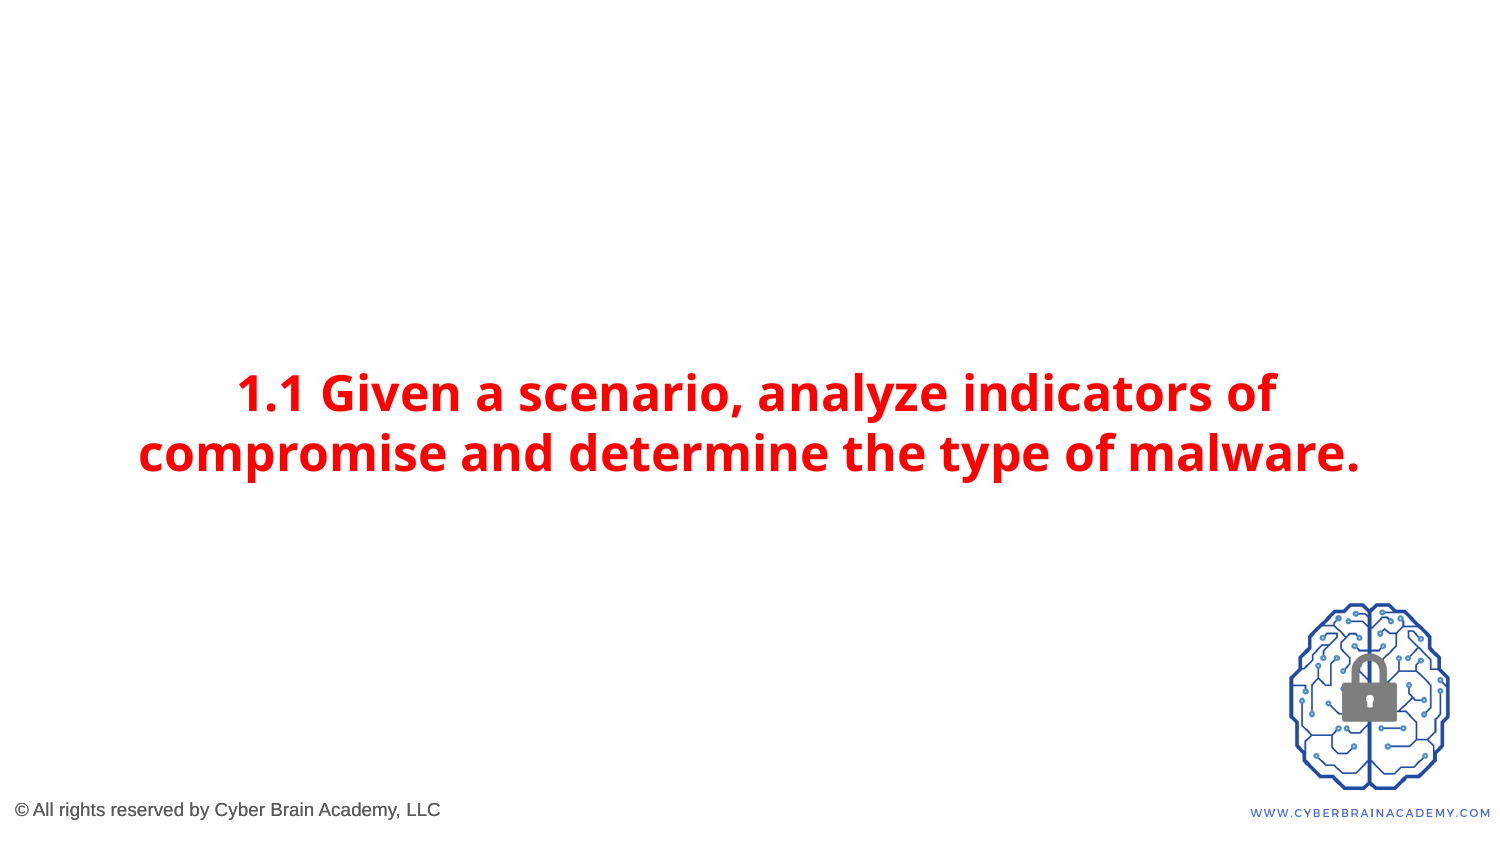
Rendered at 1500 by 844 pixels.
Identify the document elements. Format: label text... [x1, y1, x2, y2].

picture [1242, 586, 1500, 844]
title 1.1 Given a scenario, analyze indicators of compromise and determine the type of malware. [51, 352, 1449, 491]
